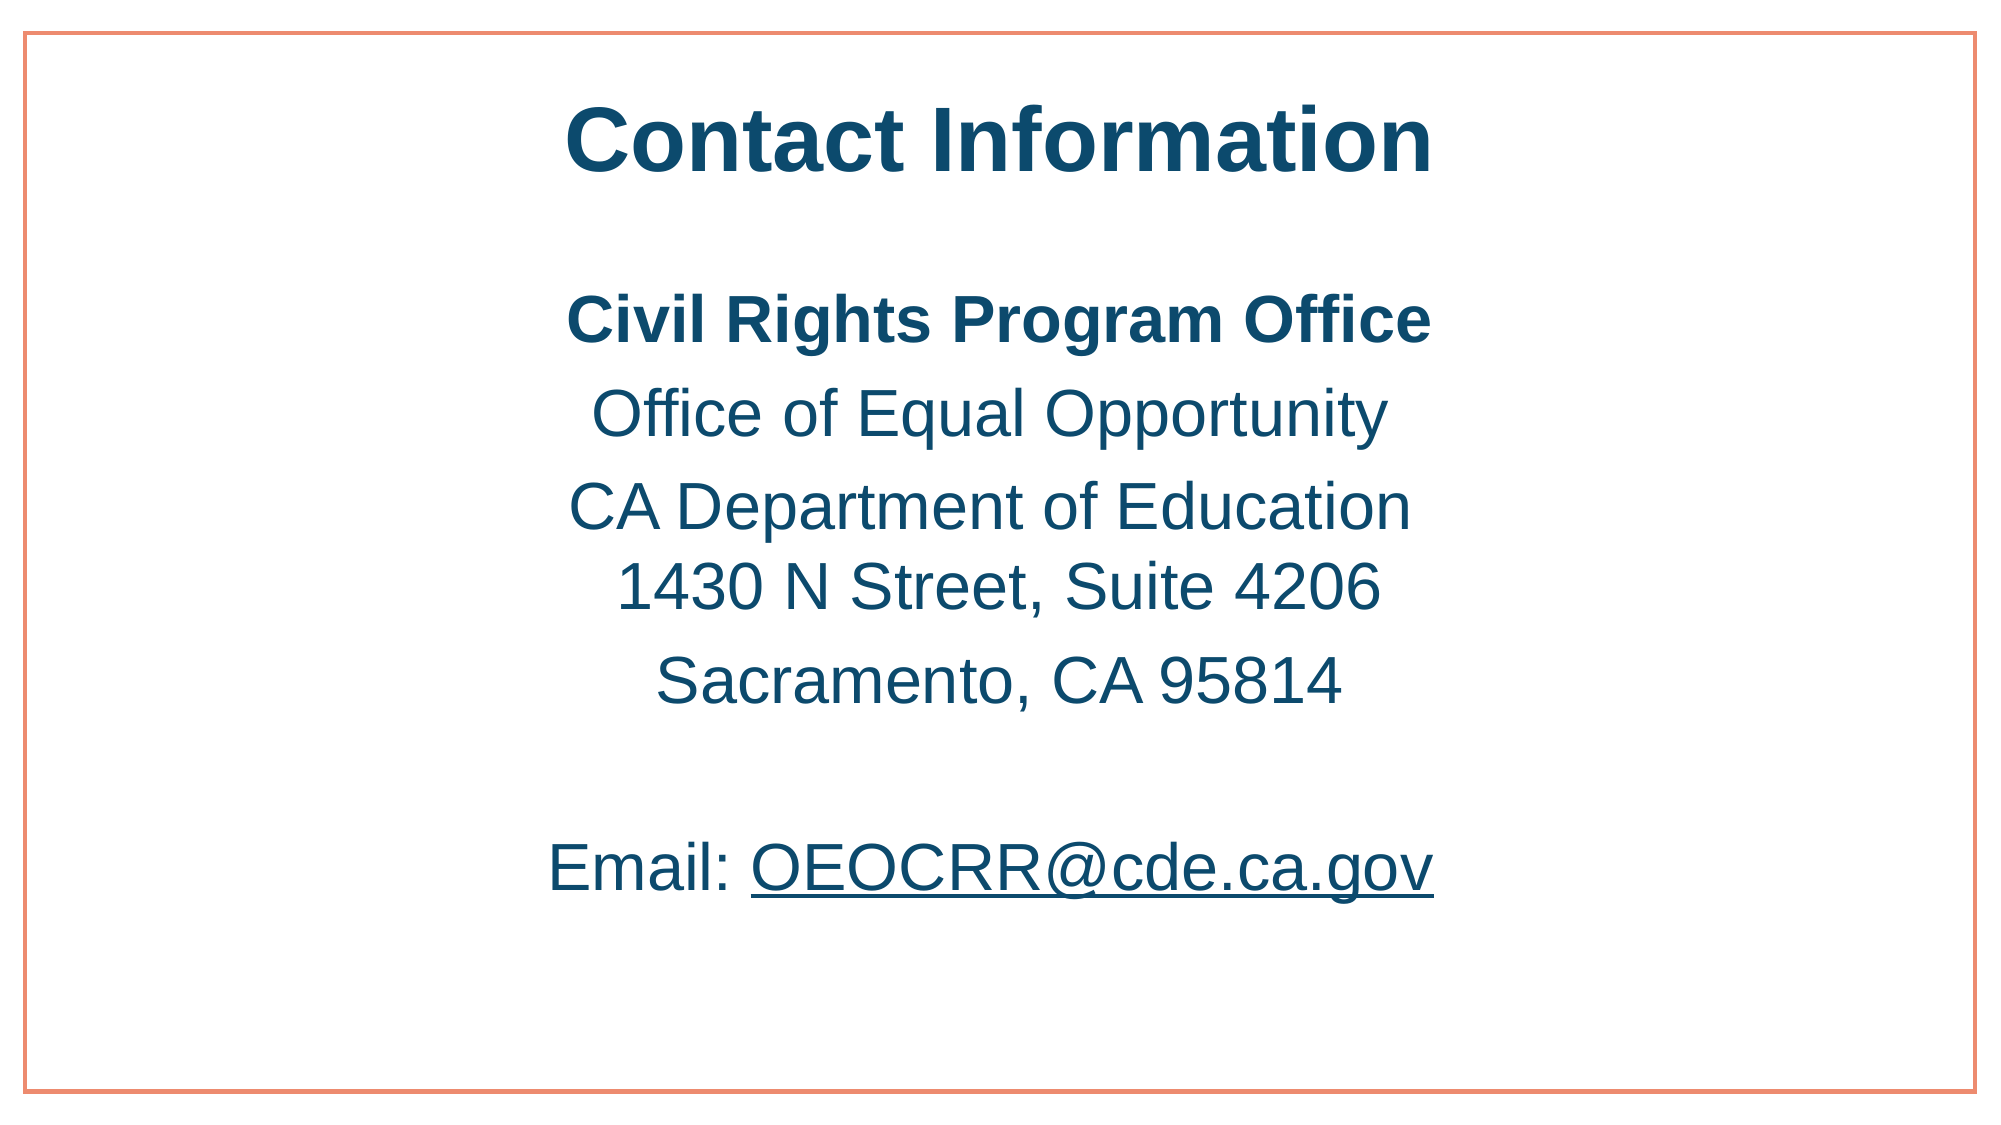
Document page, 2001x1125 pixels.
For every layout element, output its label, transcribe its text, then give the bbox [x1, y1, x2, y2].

list Civil Rights Program Office Office of Equal Opportunity CA Department of Education 1430 N Street, Suite 4206 Sacramento, CA 95814 Email: OEOCRR@cde.ca.gov [24, 268, 1975, 1092]
title Contact Information [24, 33, 1975, 251]
